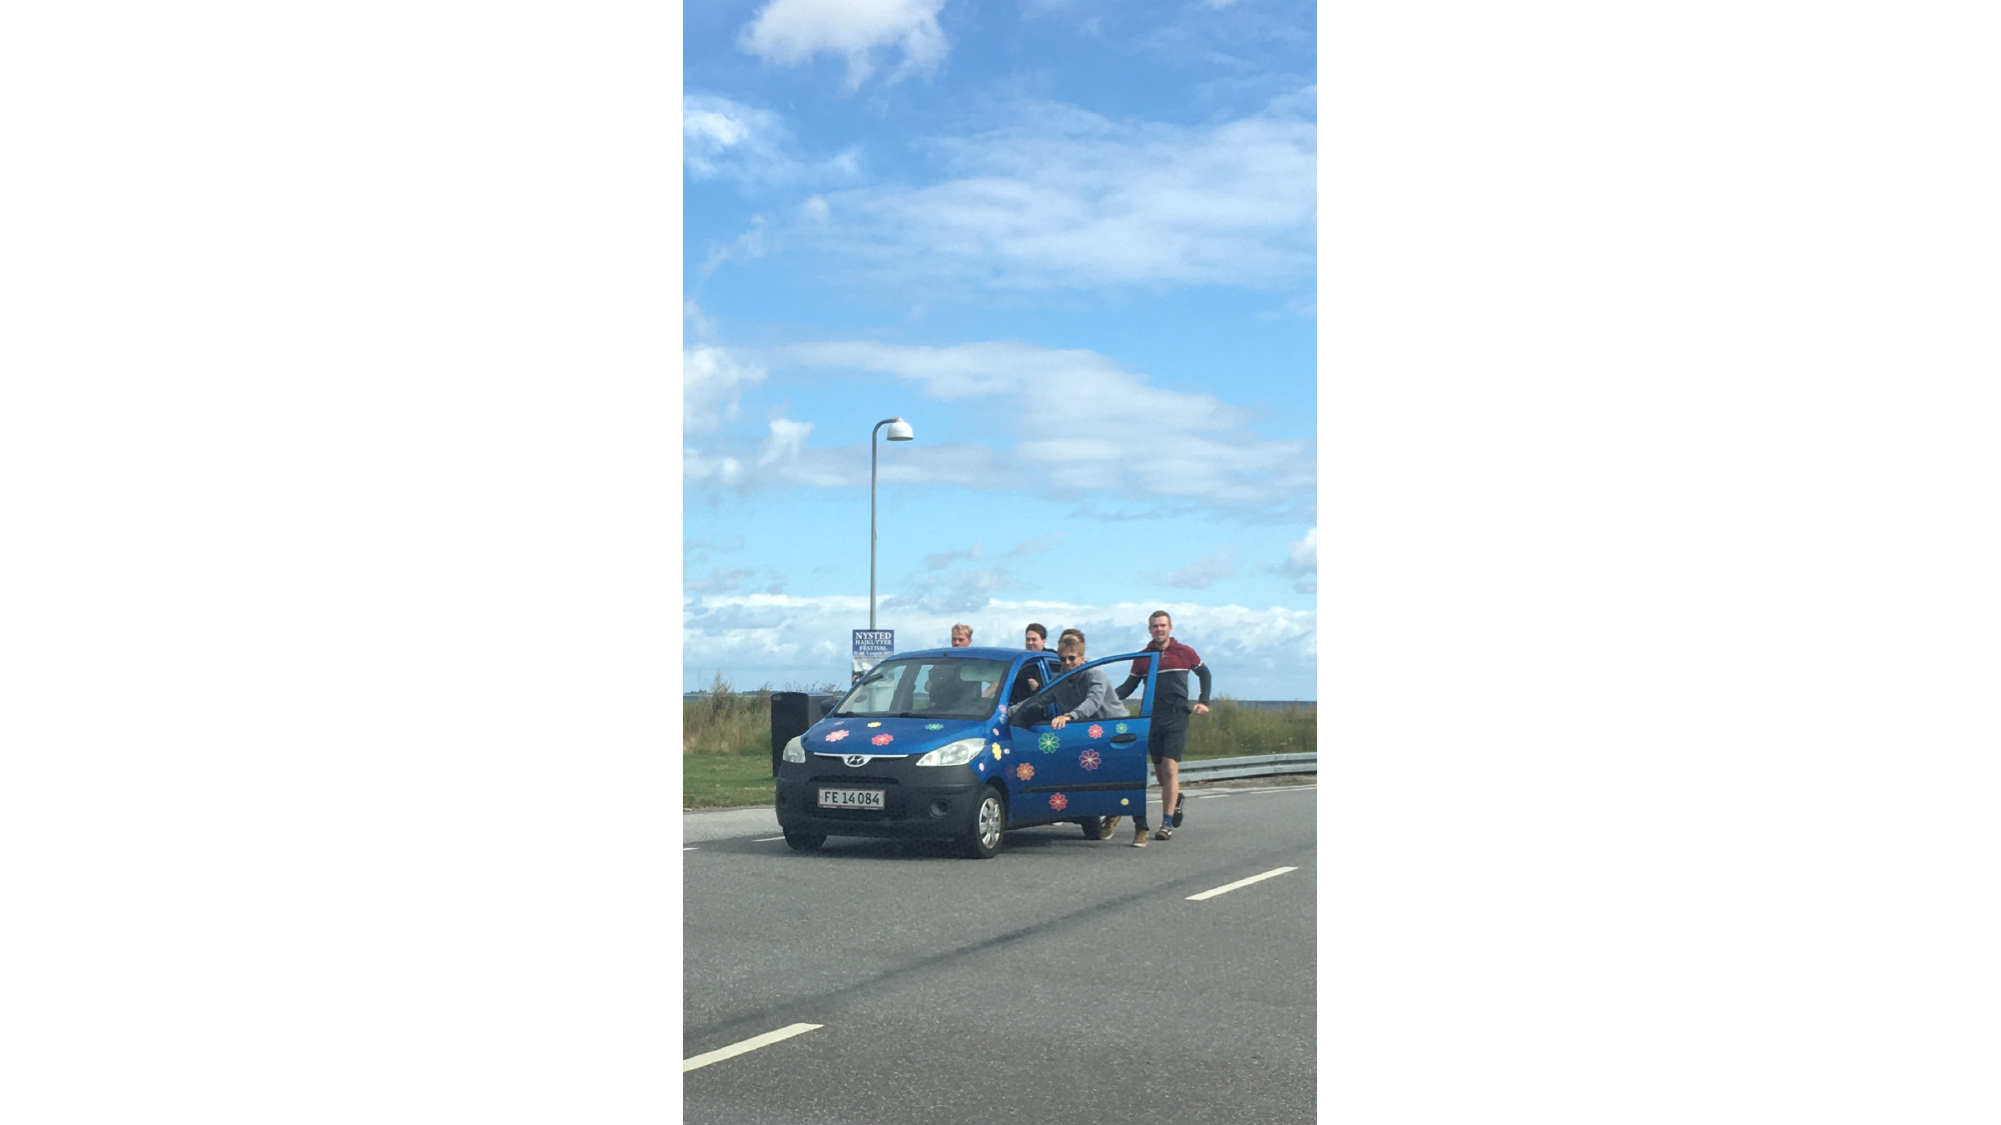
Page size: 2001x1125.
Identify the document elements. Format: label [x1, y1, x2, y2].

picture [683, 0, 1317, 1125]
